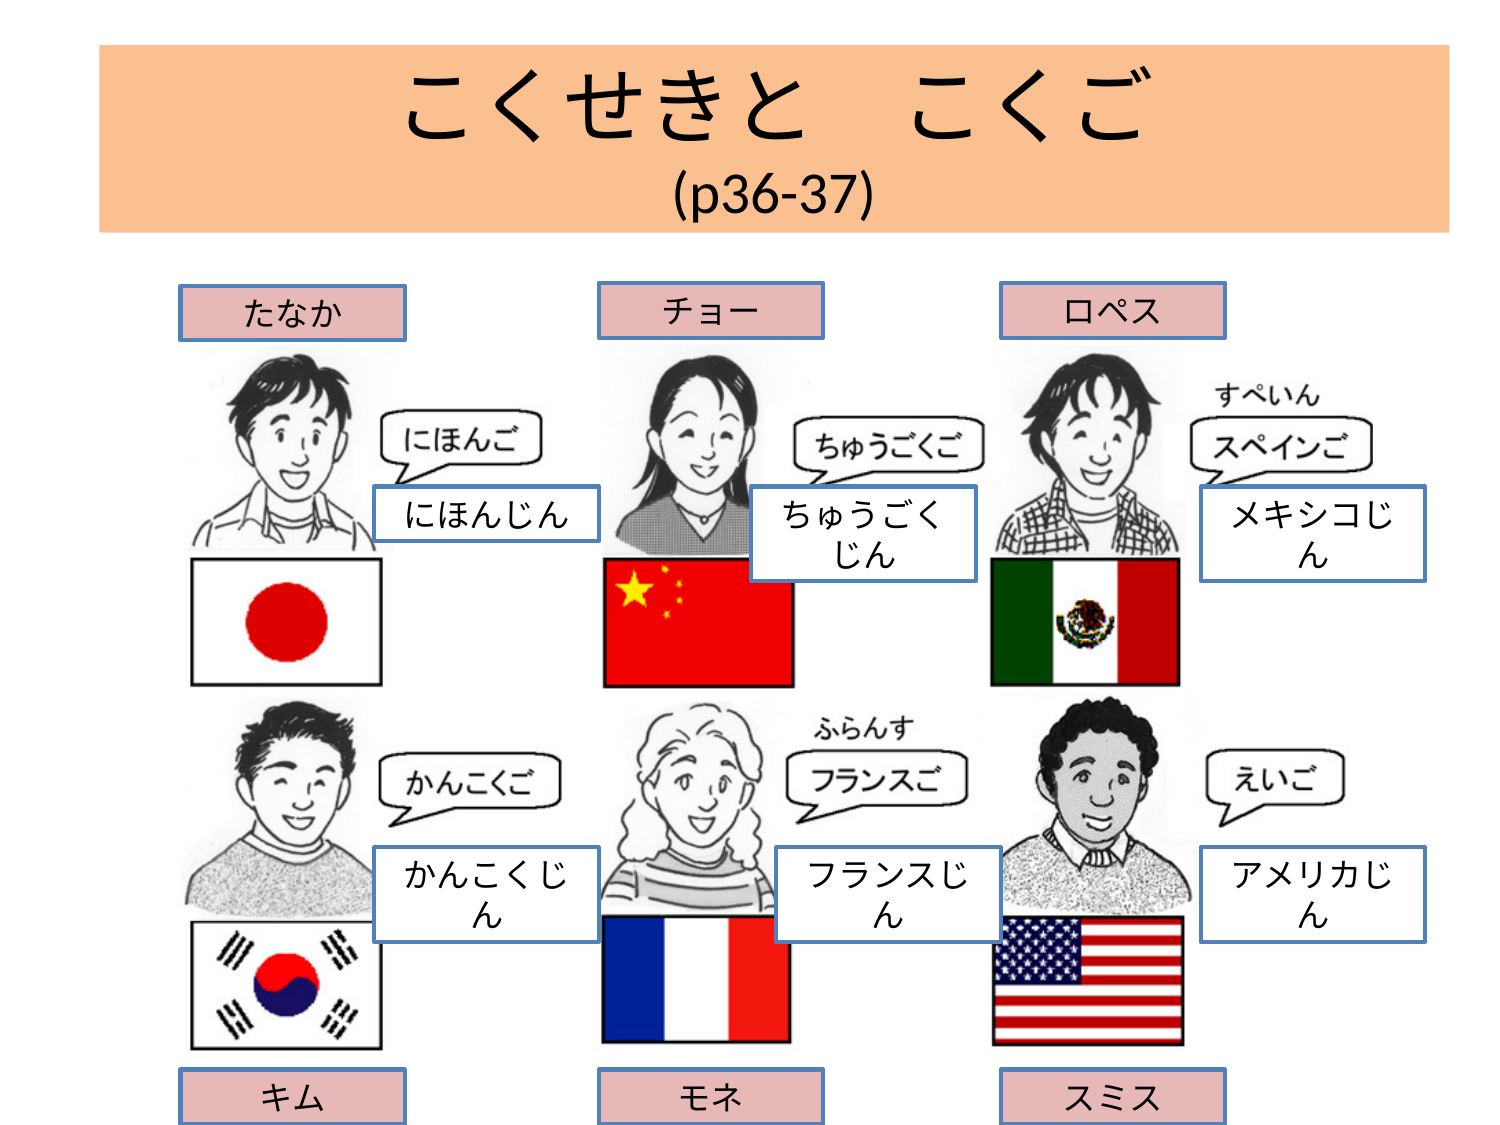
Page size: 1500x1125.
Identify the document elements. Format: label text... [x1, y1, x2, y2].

title こくせきと こくご (p36-37) [99, 45, 1450, 233]
picture [74, 237, 1450, 1107]
text_box スミス [1000, 1115, 1225, 1125]
text_box キム [180, 1115, 405, 1125]
text_box モネ [598, 1115, 823, 1125]
